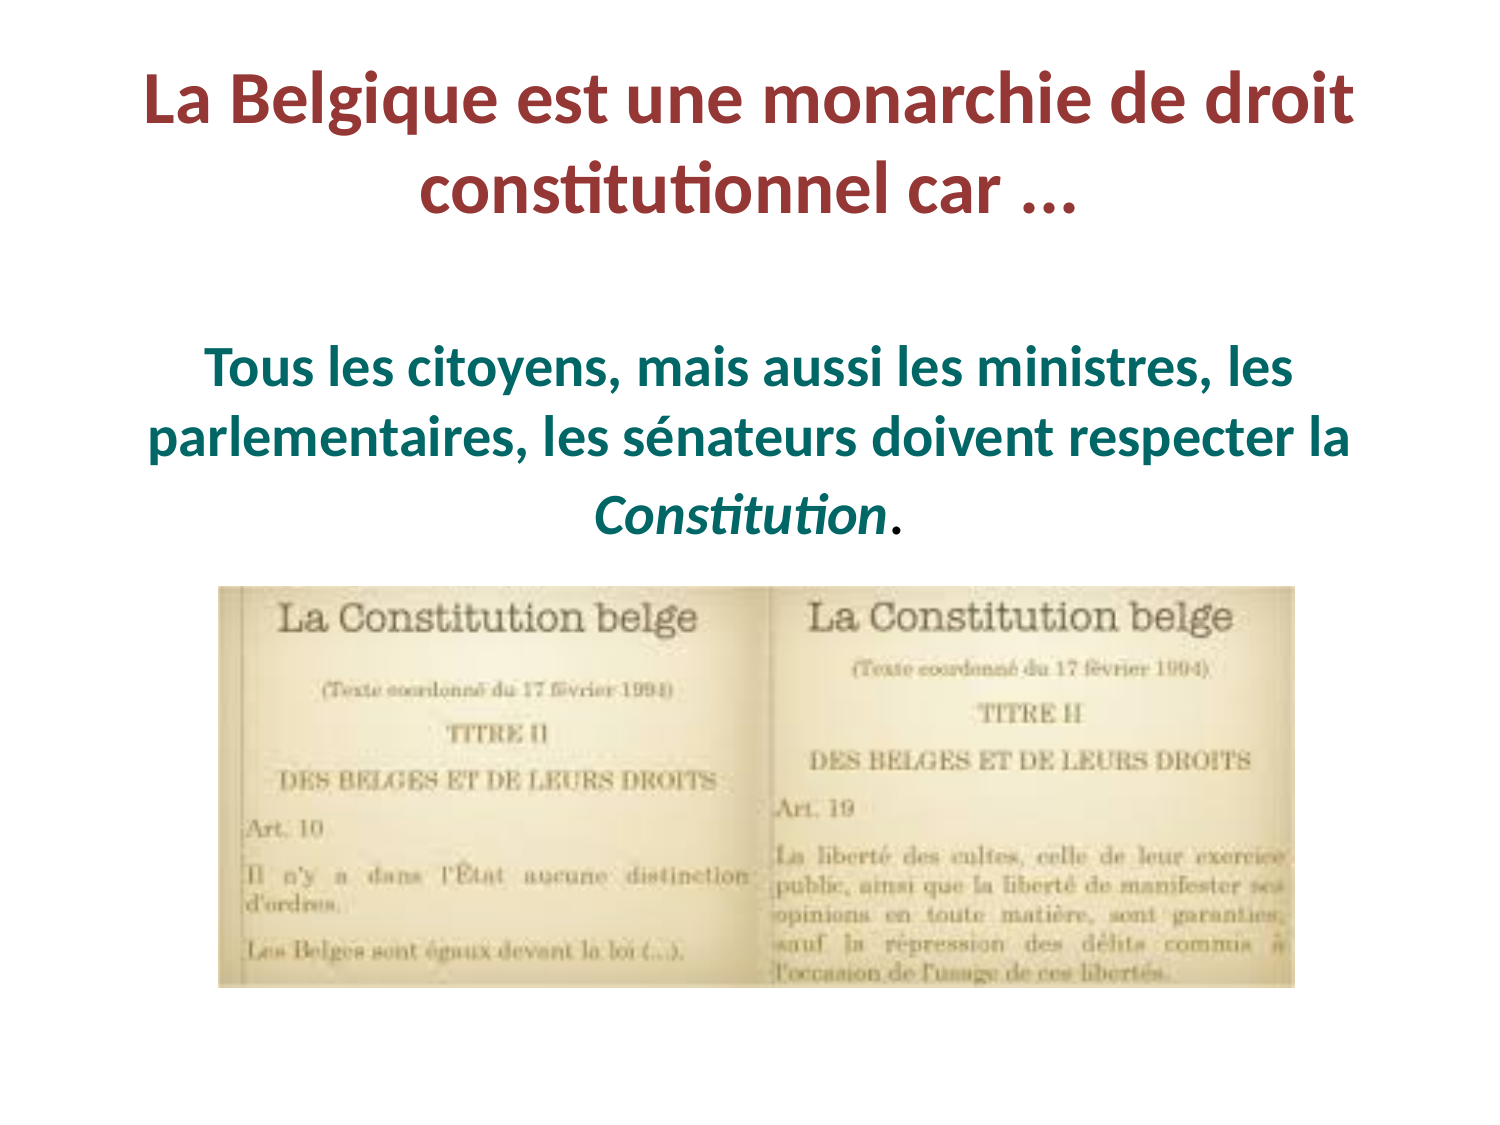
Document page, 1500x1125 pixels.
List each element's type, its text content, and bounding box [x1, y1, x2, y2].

title La Belgique est une monarchie de droit constitutionnel car ... [75, 45, 1425, 233]
list Tous les citoyens, mais aussi les ministres, les parlementaires, les sénateurs doivent respecter la Constitution. [75, 262, 1425, 1005]
picture [218, 585, 1295, 988]
